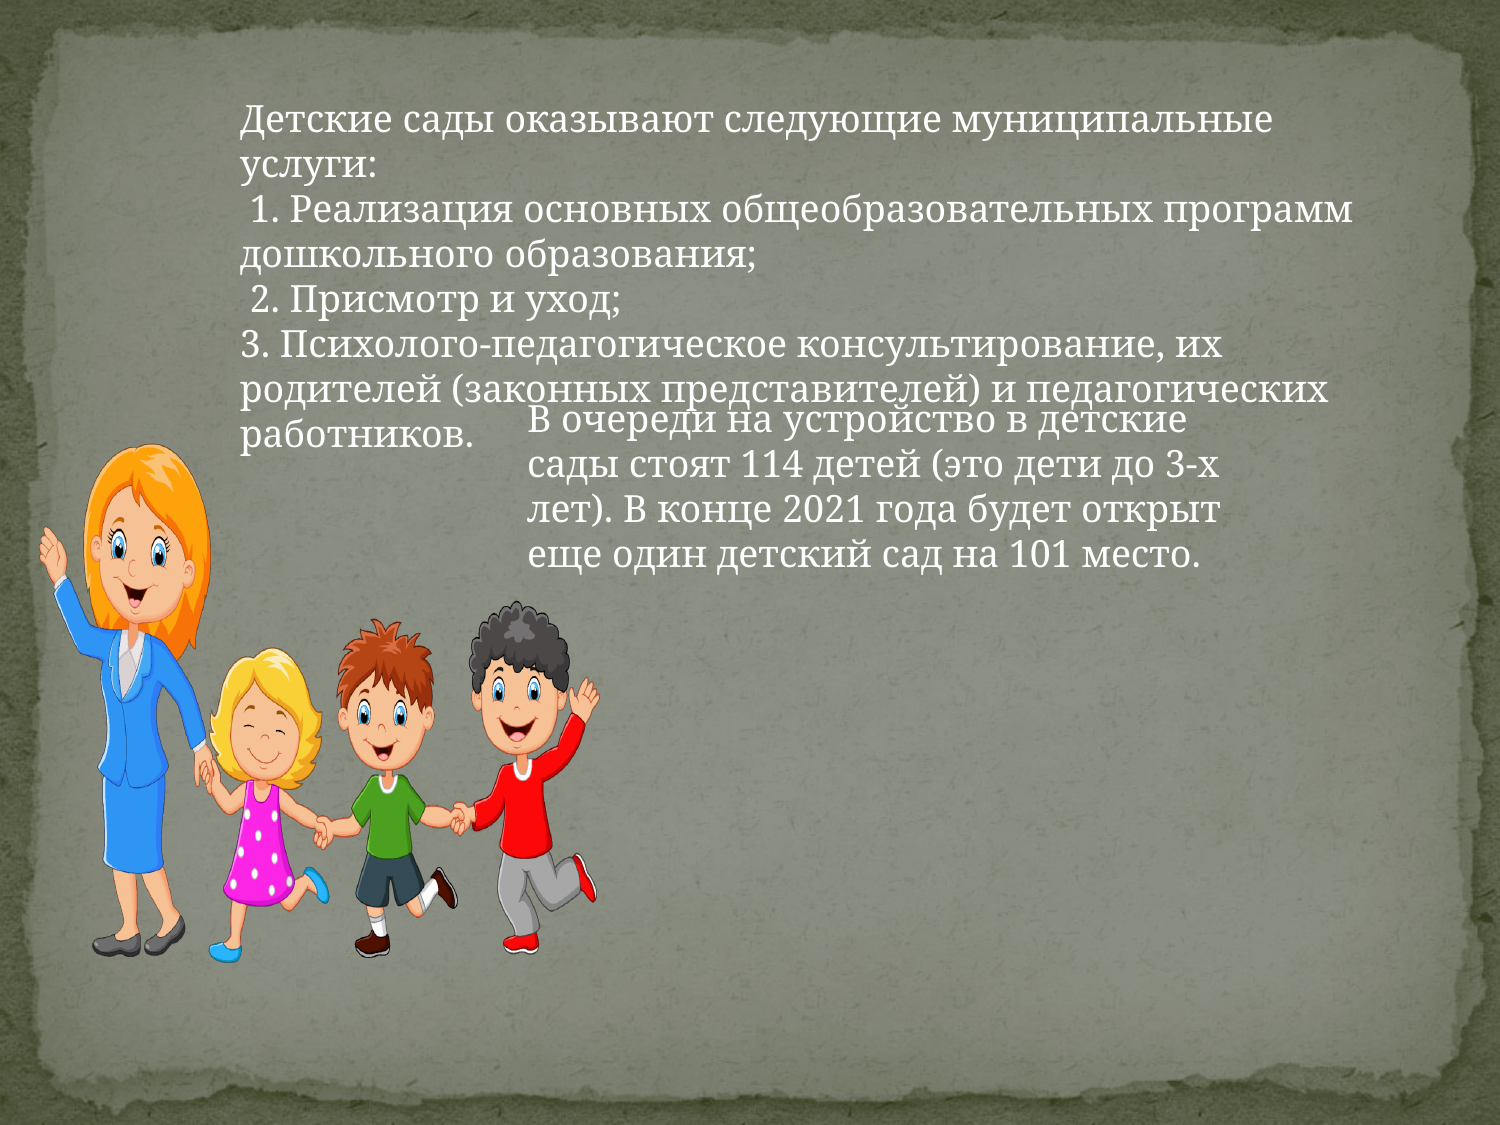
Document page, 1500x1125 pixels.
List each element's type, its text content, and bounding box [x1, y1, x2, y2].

text_box Детские сады оказывают следующие муниципальные услуги: 1. Реализация основных общеобразовательных программ дошкольного образования; 2. Присмотр и уход; 3. Психолого-педагогическое консультирование, их родителей (законных представителей) и педагогических работников. [225, 87, 1375, 463]
picture [37, 424, 601, 963]
text_box В очереди на устройство в детские сады стоят 114 детей (это дети до 3-х лет). В конце 2021 года будет открыт еще один детский сад на 101 место. [512, 387, 1263, 583]
